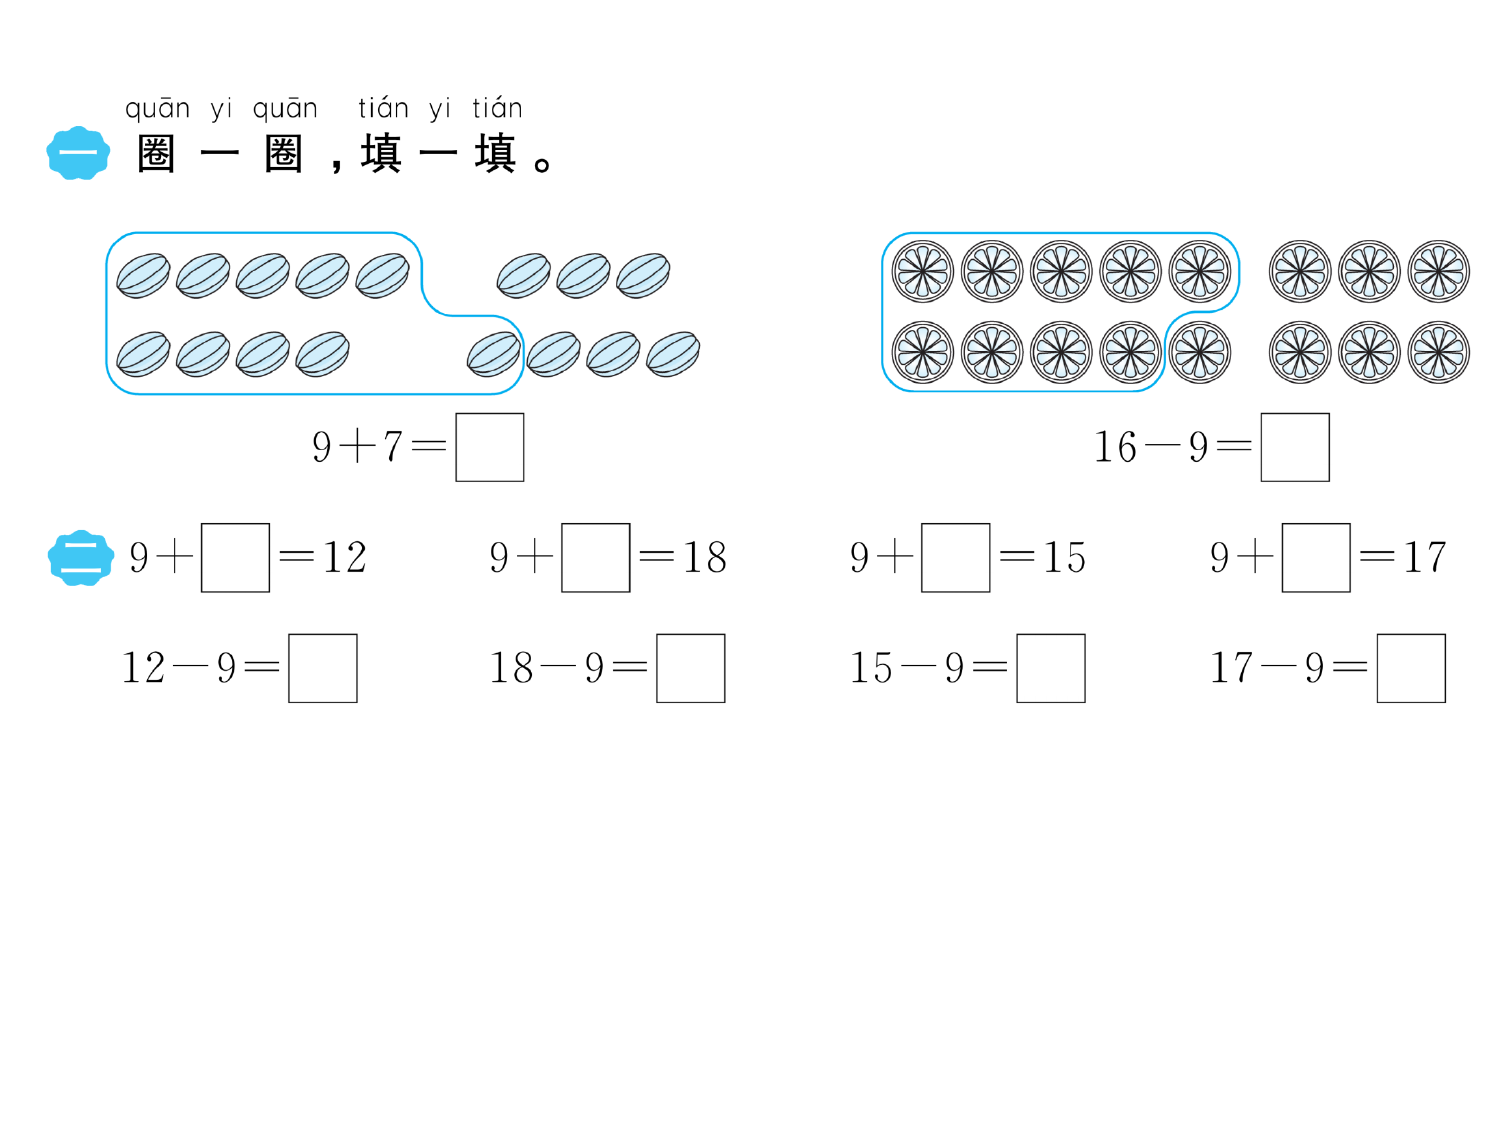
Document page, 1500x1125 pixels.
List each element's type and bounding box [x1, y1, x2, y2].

picture [41, 89, 1471, 397]
picture [39, 408, 1457, 711]
